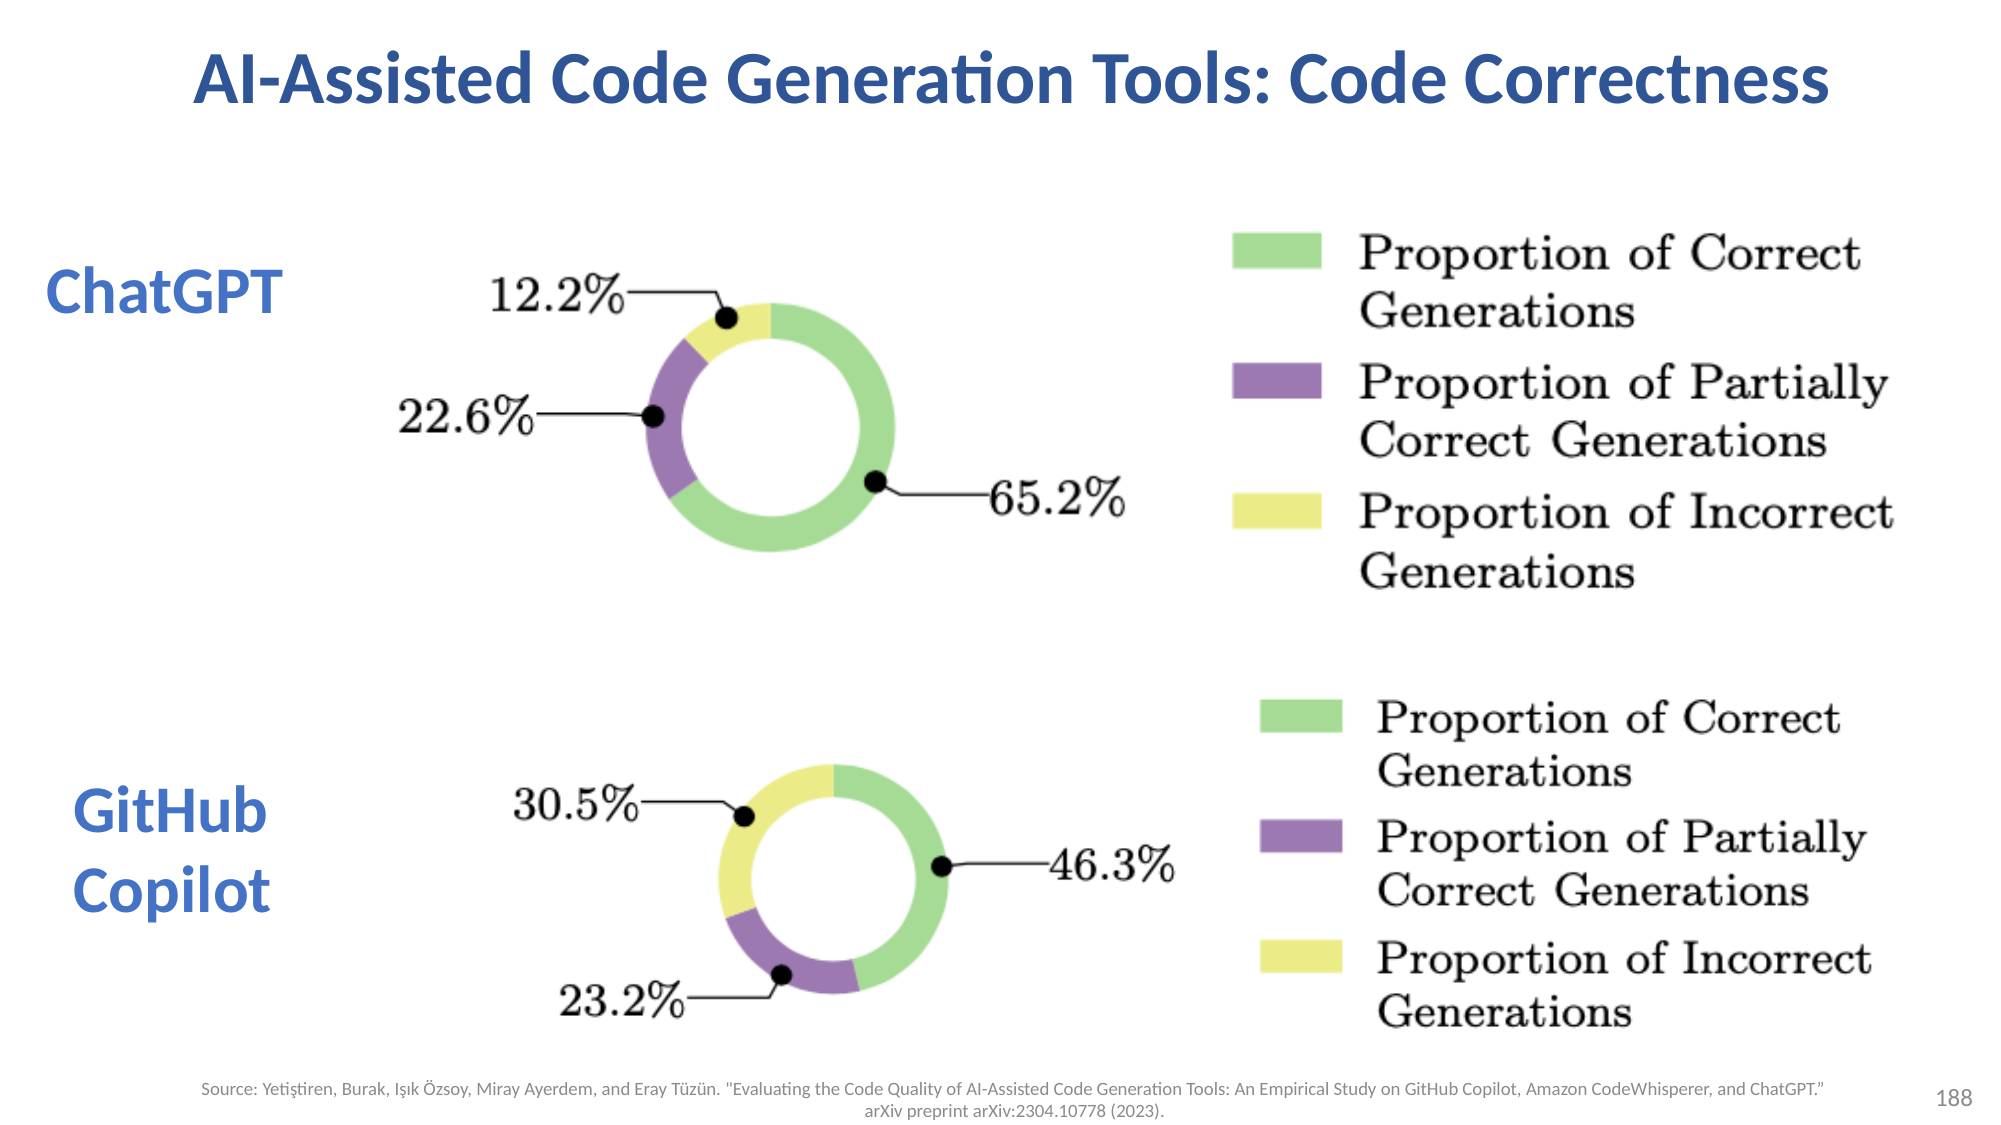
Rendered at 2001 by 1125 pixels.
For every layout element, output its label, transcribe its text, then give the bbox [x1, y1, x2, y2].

slide_number 188 [1830, 1076, 1989, 1116]
text_box GitHub Copilot [58, 758, 299, 934]
footer Source: Yetiştiren, Burak, Işık Özsoy, Miray Ayerdem, and Eray Tüzün. "Evaluating the Code Quality of AI-Assisted Code Generation Tools: An Empirical Study on GitHub Copilot, Amazon CodeWhisperer, and ChatGPT.” arXiv preprint arXiv:2304.10778 (2023). [131, 1078, 1894, 1120]
picture [467, 656, 1910, 1049]
picture [367, 204, 1946, 622]
title AI-Assisted Code Generation Tools: Code Correctness [79, 9, 1946, 138]
text_box ChatGPT [31, 239, 299, 335]
